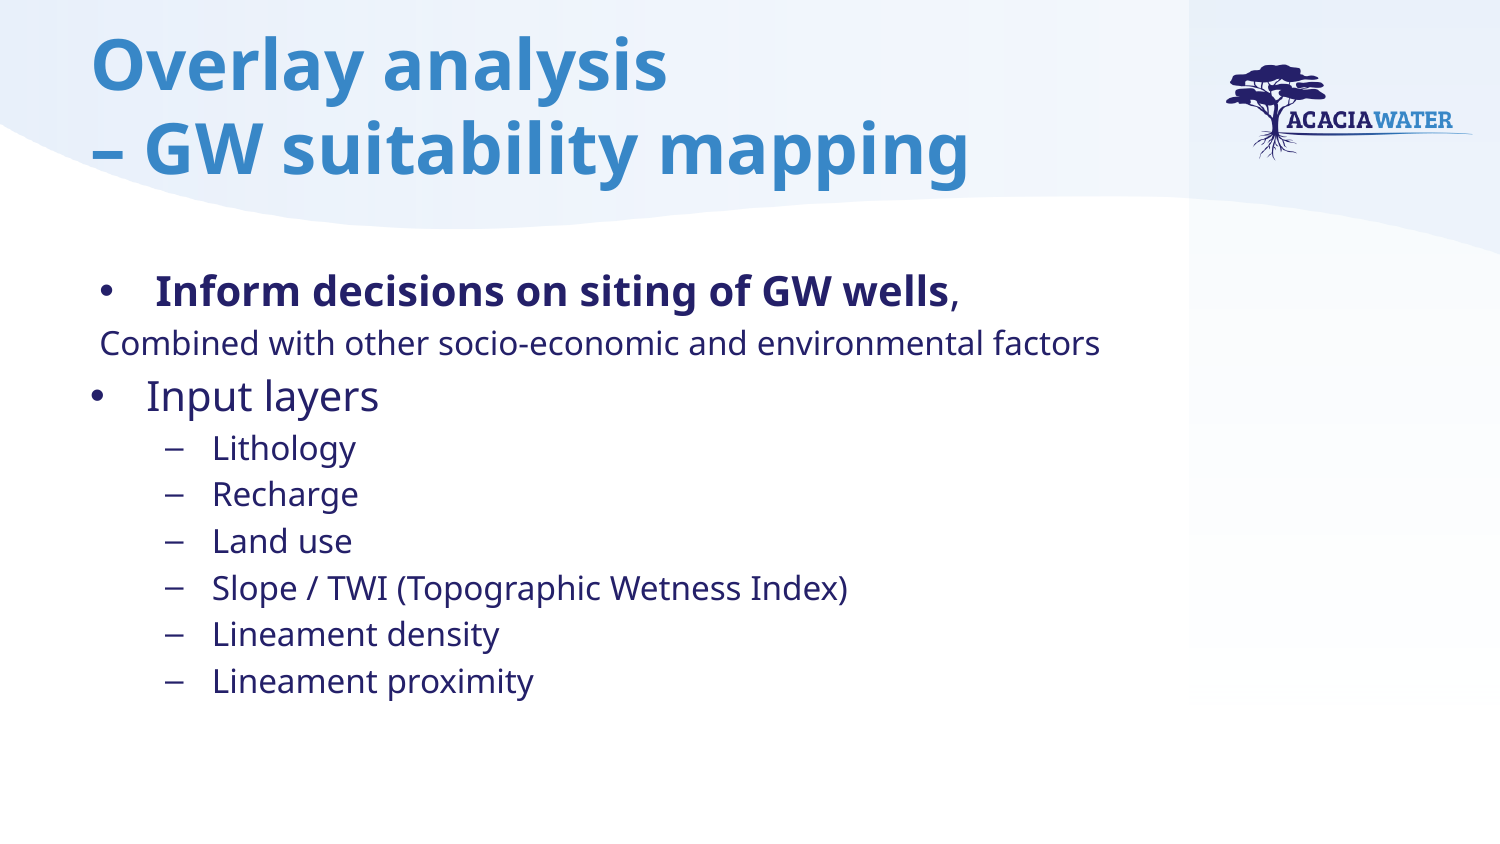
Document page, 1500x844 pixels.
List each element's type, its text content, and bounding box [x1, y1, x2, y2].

title Overlay analysis – GW suitability mapping [75, 33, 1187, 175]
list Inform decisions on siting of GW wells, Combined with other socio-economic and environmental factors Input layers Lithology Recharge Land use Slope / TWI (Topographic Wetness Index) Lineament density Lineament proximity [75, 257, 1187, 783]
picture [0, 0, 1500, 844]
